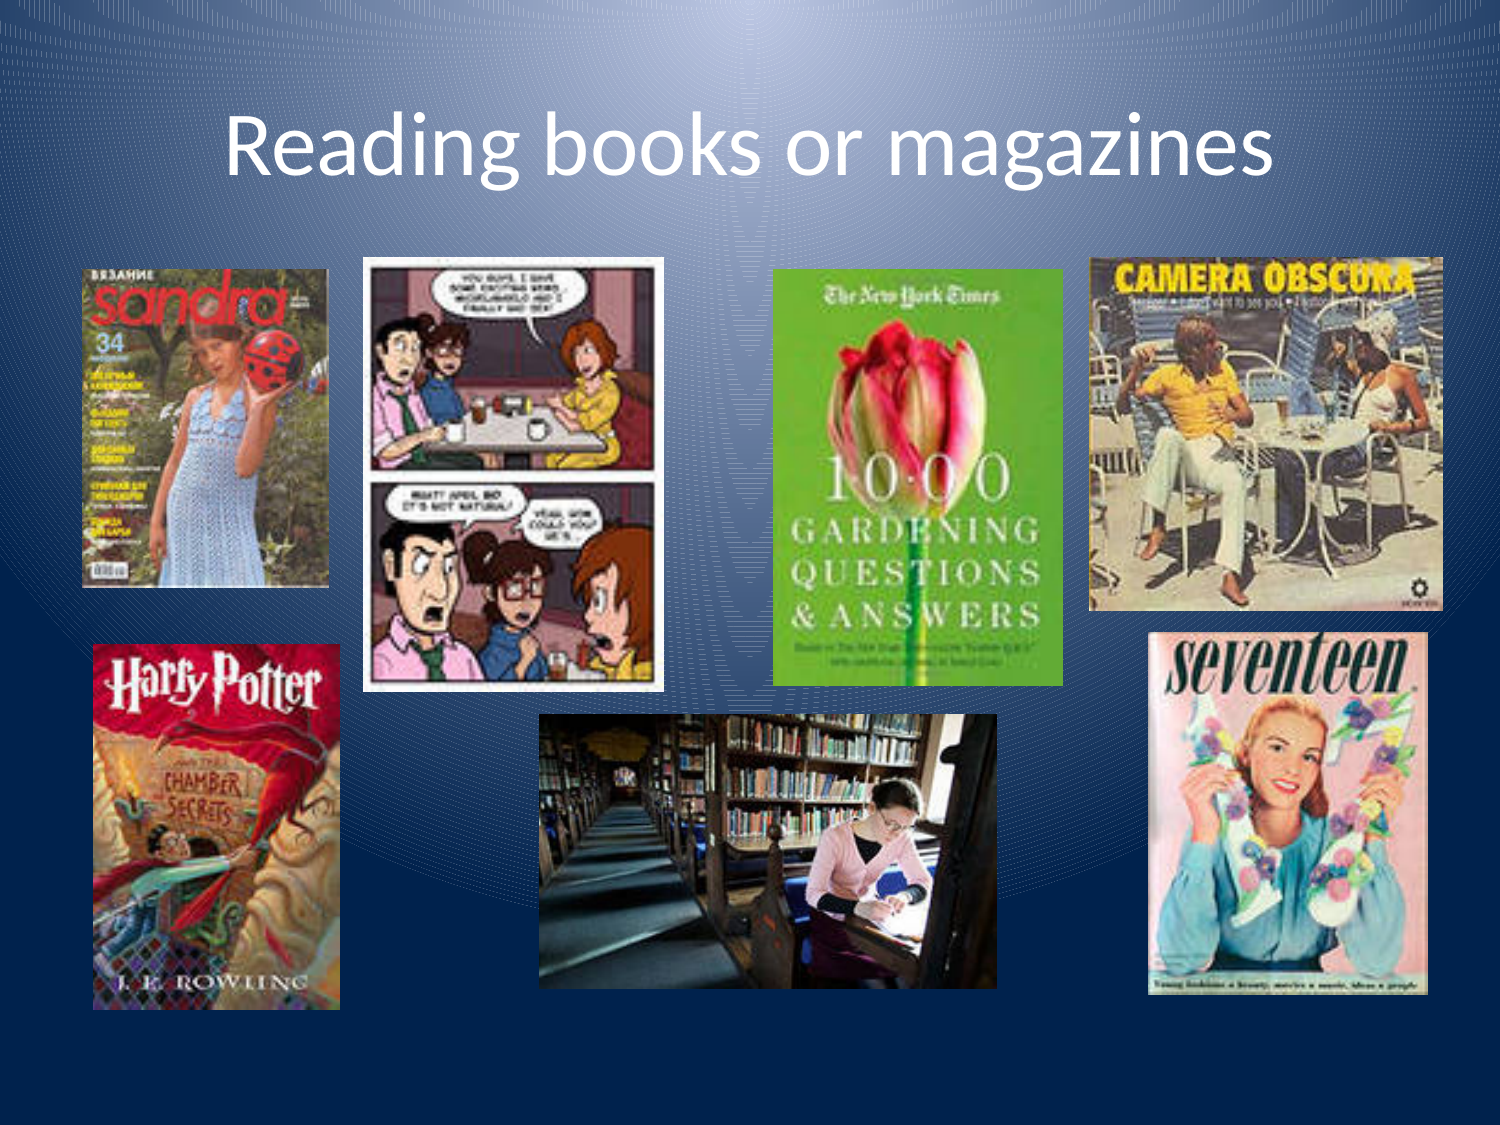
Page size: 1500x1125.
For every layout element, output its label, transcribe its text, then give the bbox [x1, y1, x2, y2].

picture [538, 714, 997, 990]
picture [773, 269, 1063, 687]
picture [1089, 257, 1443, 611]
picture [93, 644, 341, 1011]
picture [1148, 632, 1429, 995]
picture [363, 257, 665, 692]
title Reading books or magazines [75, 45, 1425, 233]
picture [81, 269, 329, 588]
